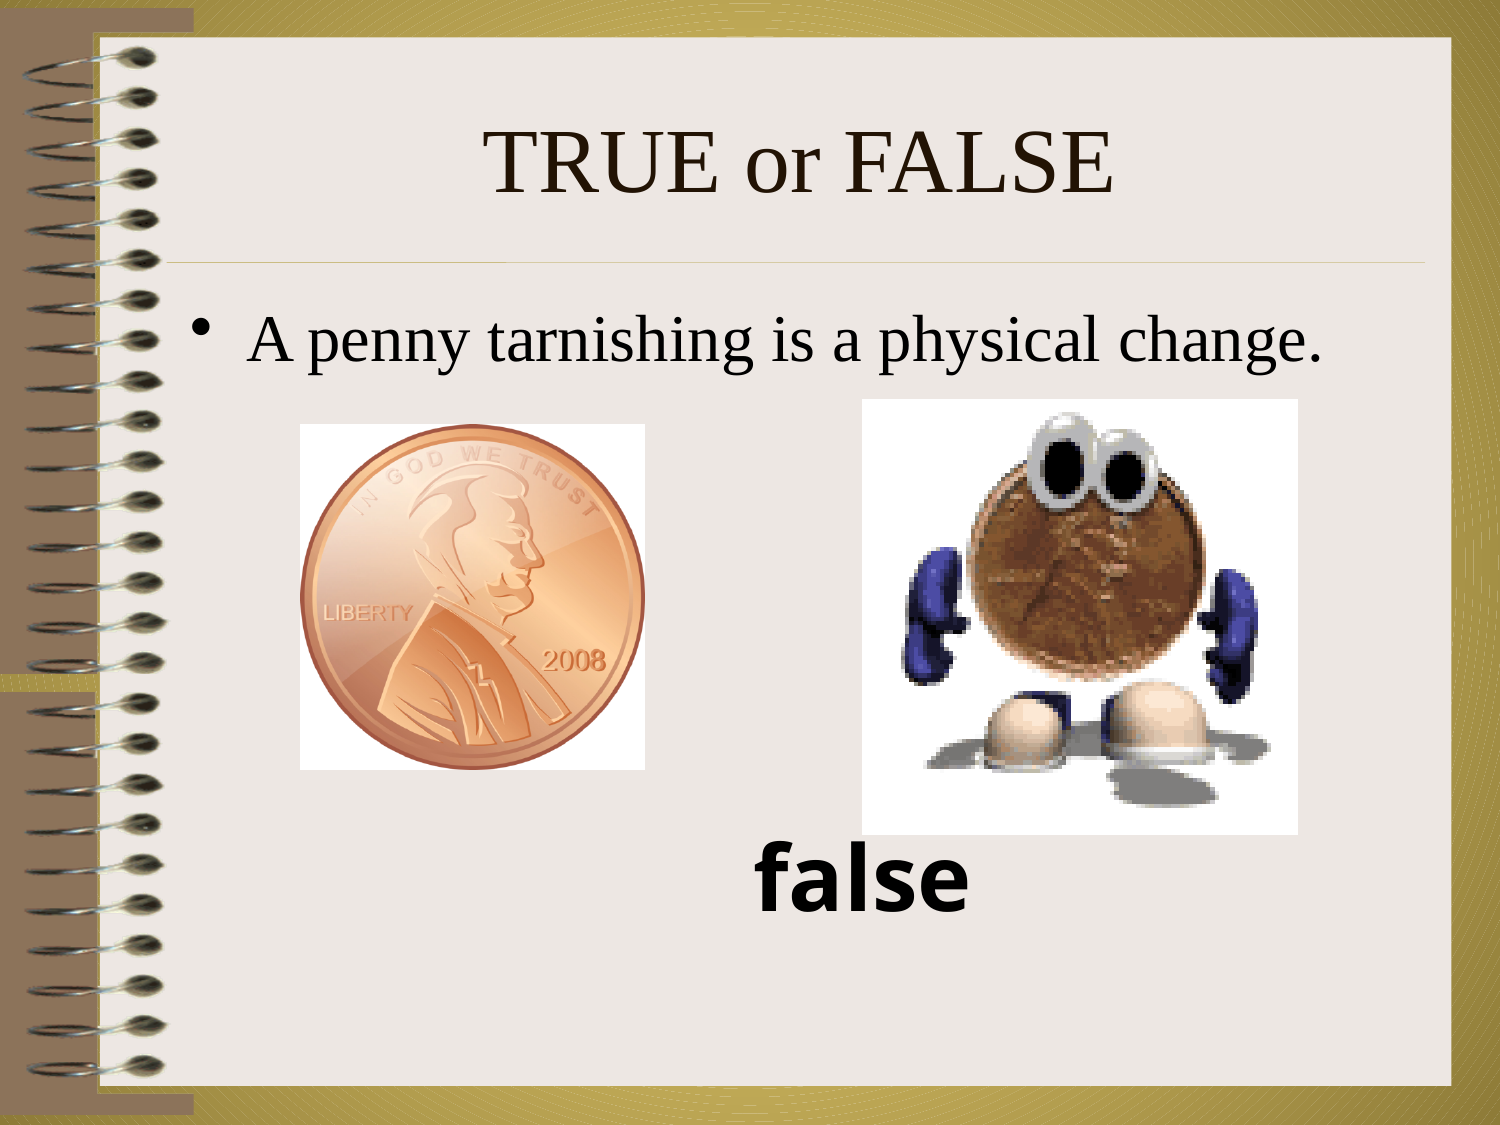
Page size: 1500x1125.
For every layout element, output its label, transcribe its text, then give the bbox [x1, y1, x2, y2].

picture [0, 692, 194, 1115]
picture [862, 399, 1298, 836]
title TRUE or FALSE [174, 62, 1426, 251]
picture [0, 8, 194, 674]
text_box false [738, 812, 988, 938]
list A penny tarnishing is a physical change. [174, 287, 1426, 963]
picture [299, 424, 646, 771]
